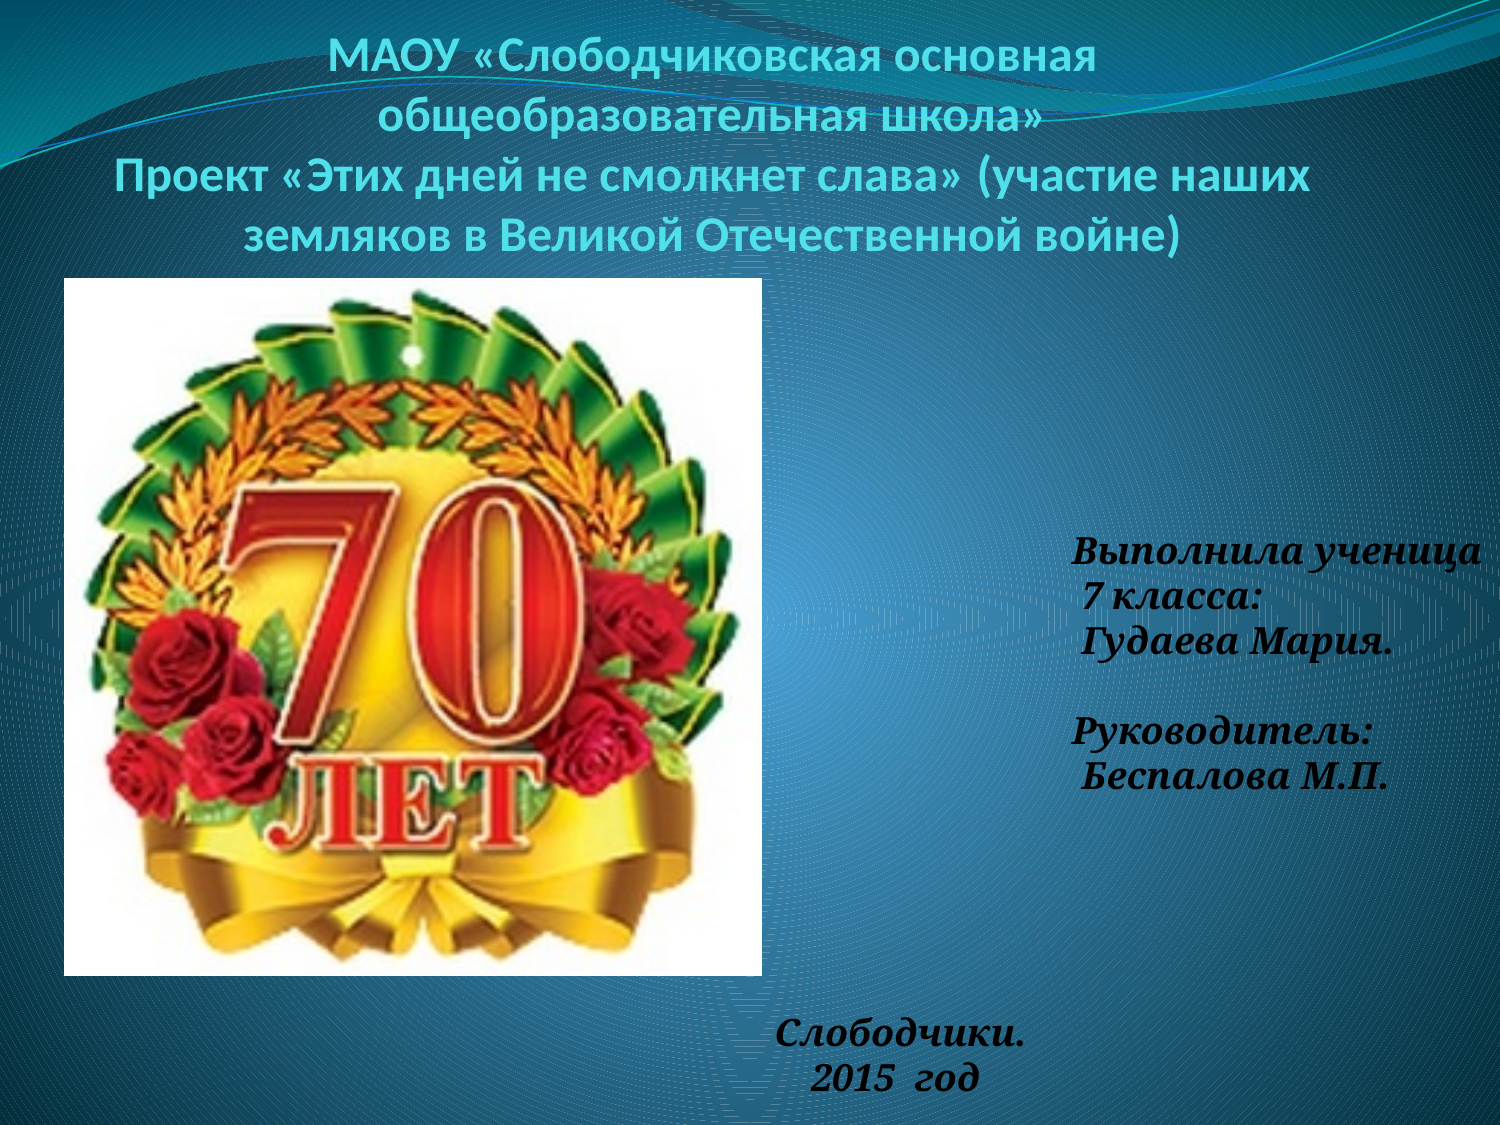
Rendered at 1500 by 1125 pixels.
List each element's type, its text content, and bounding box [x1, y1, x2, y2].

title МАОУ «Слободчиковская основная общеобразовательная школа» Проект «Этих дней не смолкнет слава» (участие наших земляков в Великой Отечественной войне) [76, 0, 1352, 322]
picture [64, 278, 763, 977]
text_box Слободчики. 2015 год [708, 1001, 1084, 1107]
text_box Выполнила ученица 7 класса: Гудаева Мария. Руководитель: Беспалова М.П. [1057, 429, 1500, 985]
